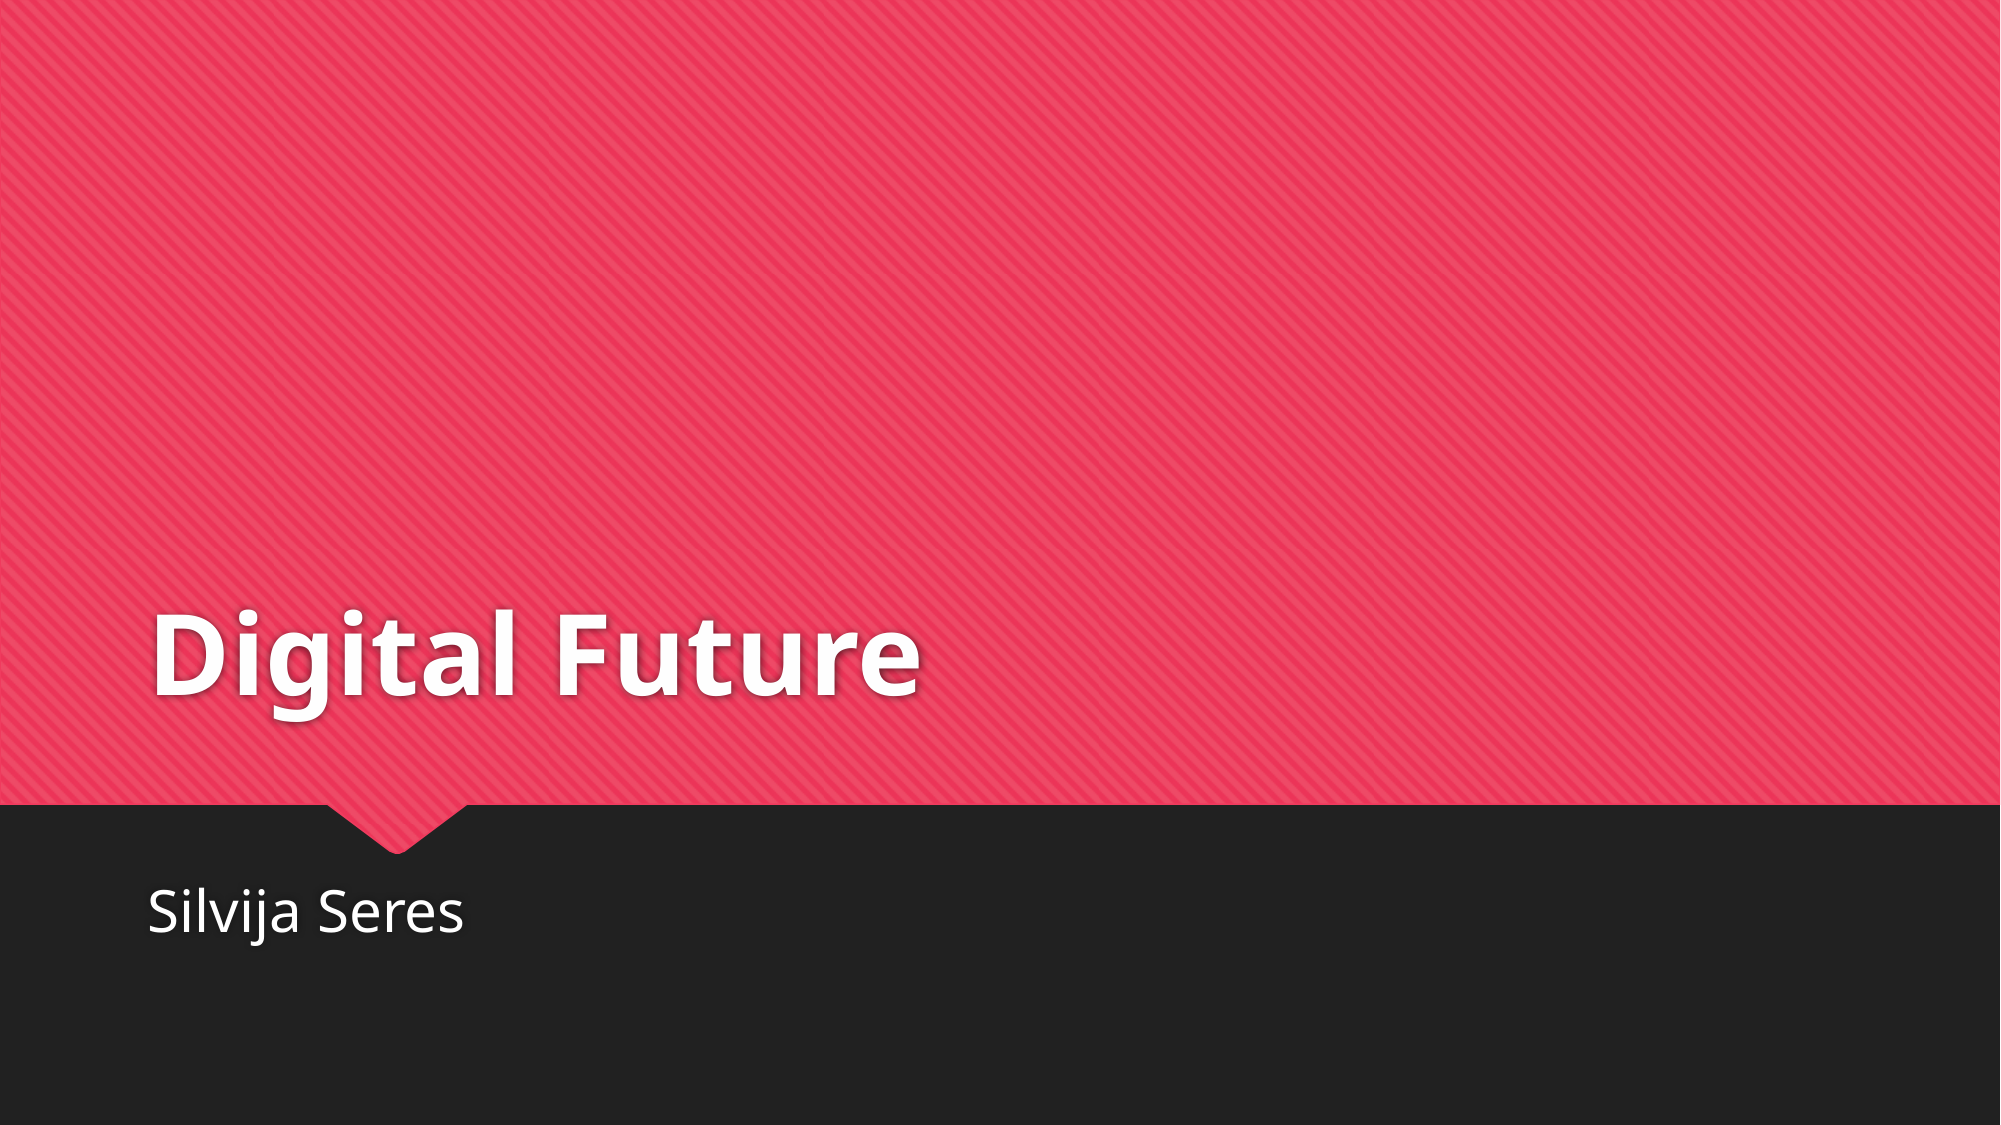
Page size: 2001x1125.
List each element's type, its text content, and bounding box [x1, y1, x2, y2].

subtitle Silvija Seres [132, 866, 1868, 1042]
title Digital Future [132, 237, 1868, 726]
